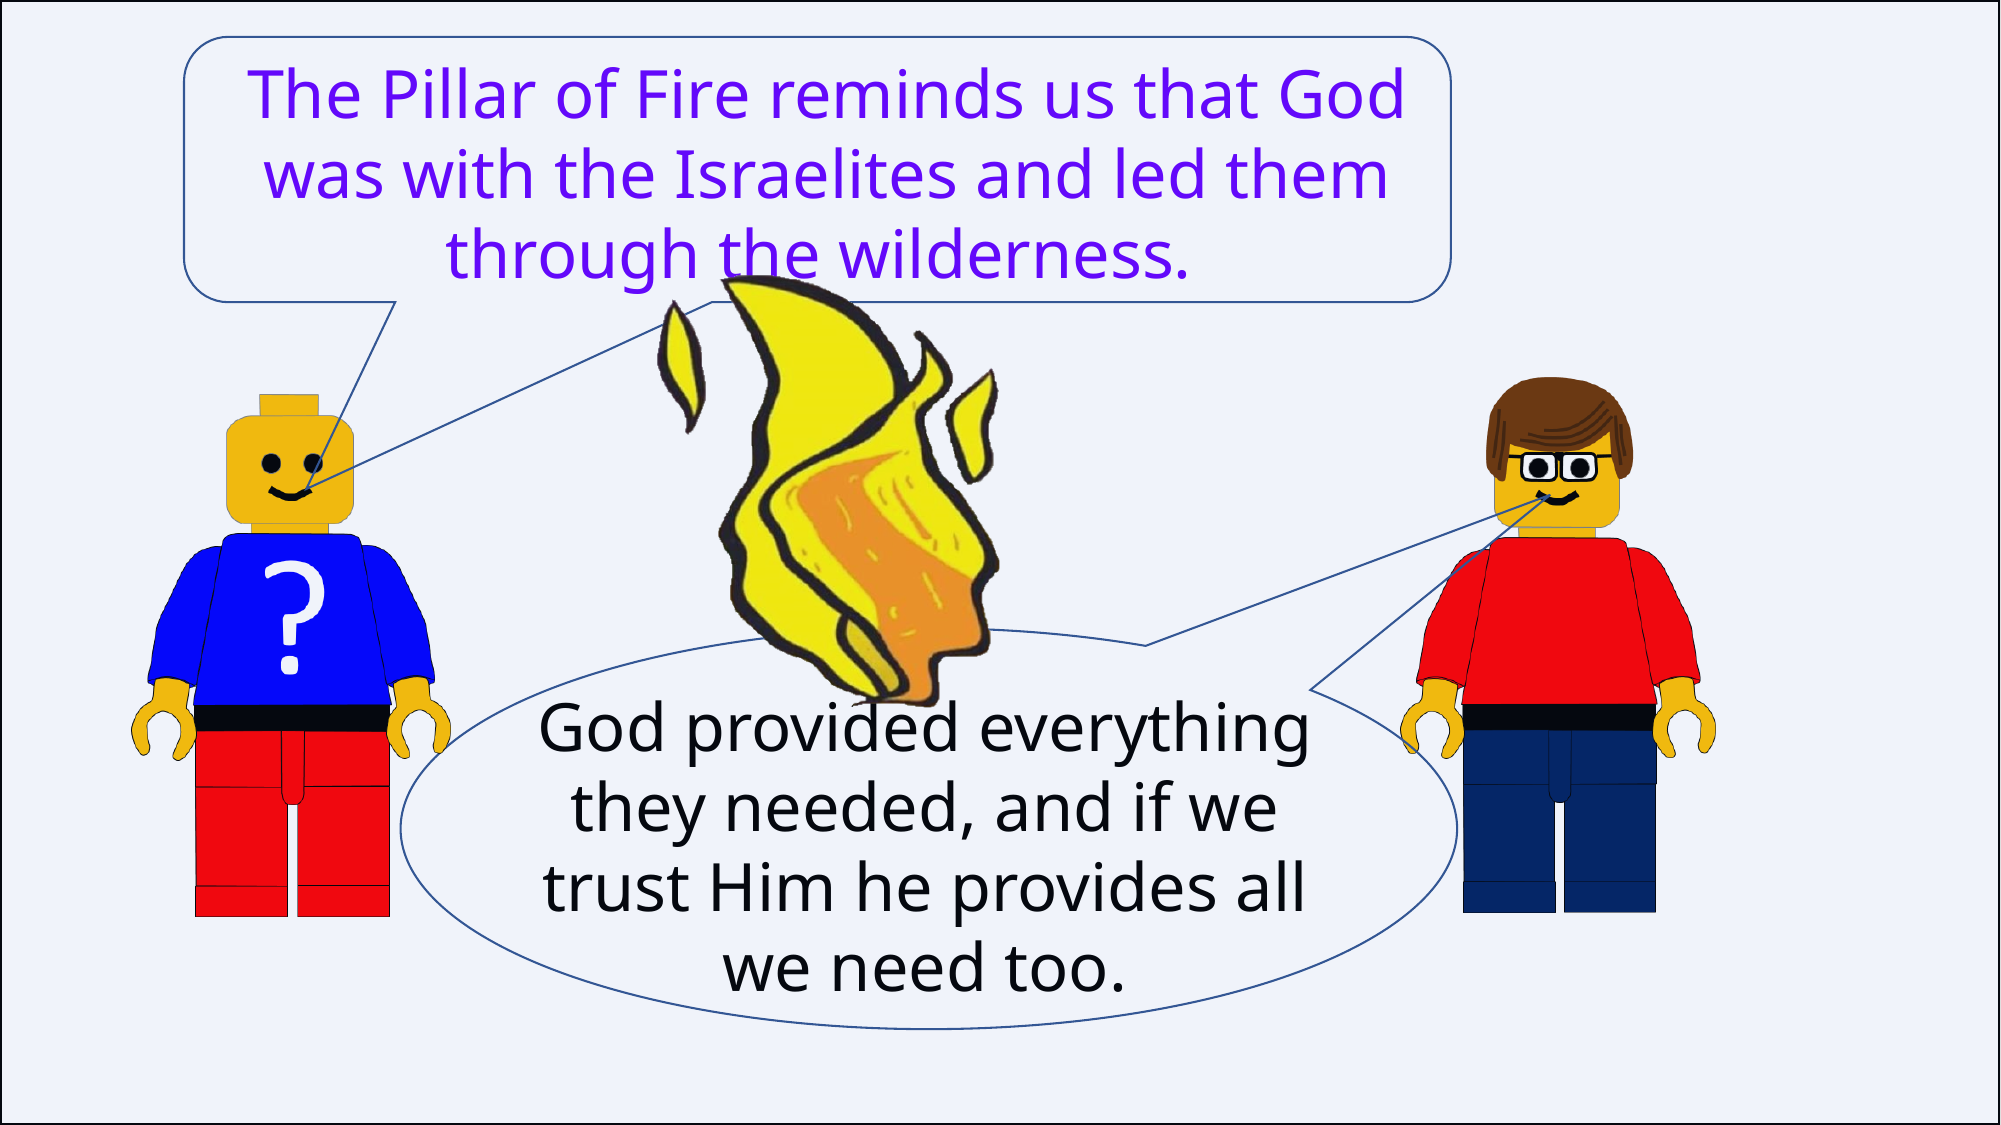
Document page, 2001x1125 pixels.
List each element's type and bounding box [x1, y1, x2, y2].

text_box [400, 628, 1458, 1030]
picture [1400, 377, 1716, 914]
text_box [183, 36, 1451, 303]
picture [131, 394, 450, 917]
text_box [0, 0, 2000, 1125]
picture [656, 274, 1001, 708]
